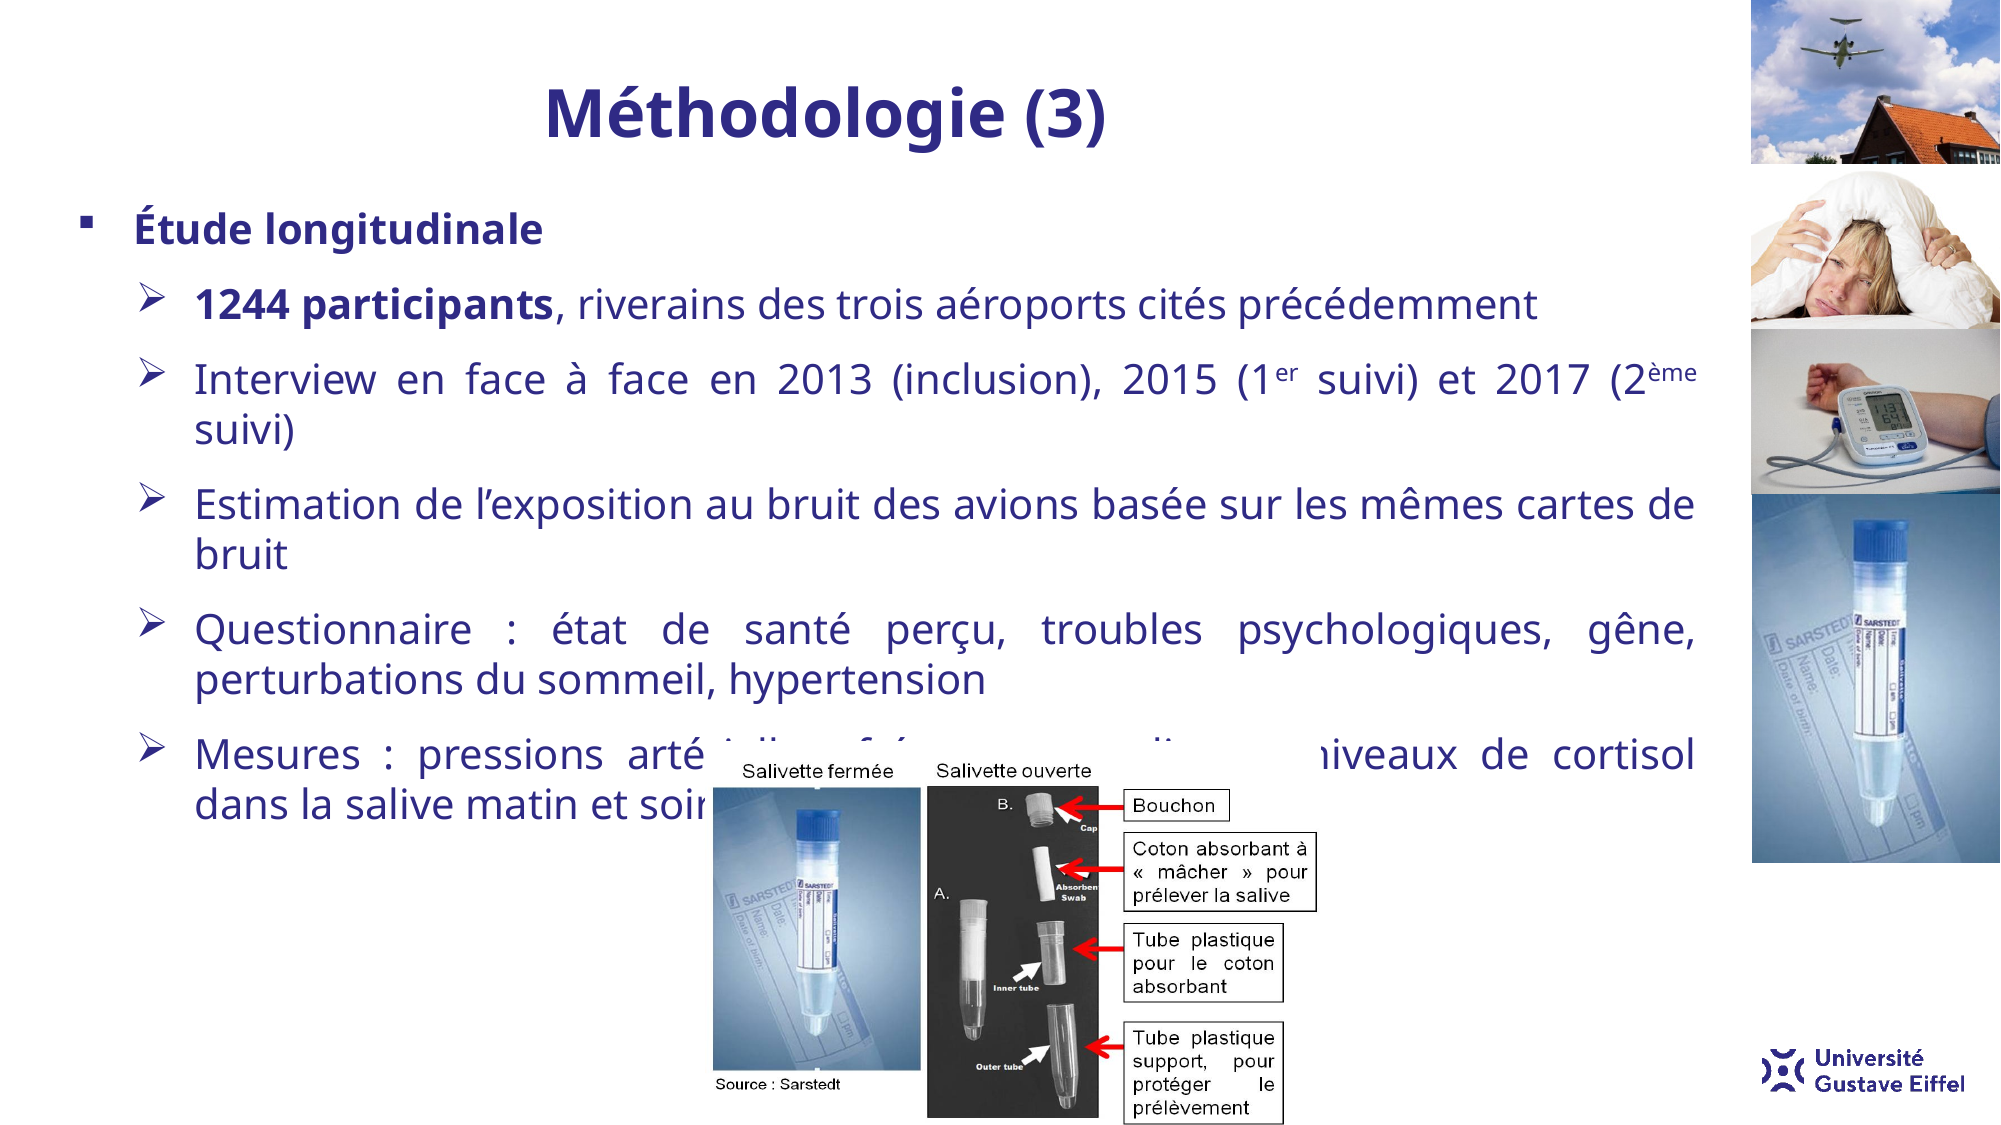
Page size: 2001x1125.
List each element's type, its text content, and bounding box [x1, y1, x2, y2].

title Méthodologie (3) [127, 63, 1524, 192]
picture [1762, 1049, 1964, 1092]
picture [705, 741, 1321, 1125]
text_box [1751, 0, 2000, 863]
text_box Étude longitudinale 1244 participants, riverains des trois aéroports cités précédemment Interview en face à face en 2013 (inclusion), 2015 (1er suivi) et 2017 (2ème suivi) Estimation de l’exposition au bruit des avions basée sur les mêmes cartes de bruit Questionnaire : état de santé perçu, troubles psychologiques, gêne, perturbations du sommeil, hypertension Mesures : pressions artérielles, fréquence cardiaque, niveaux de cortisol dans la salive matin et soir [62, 195, 1713, 1033]
